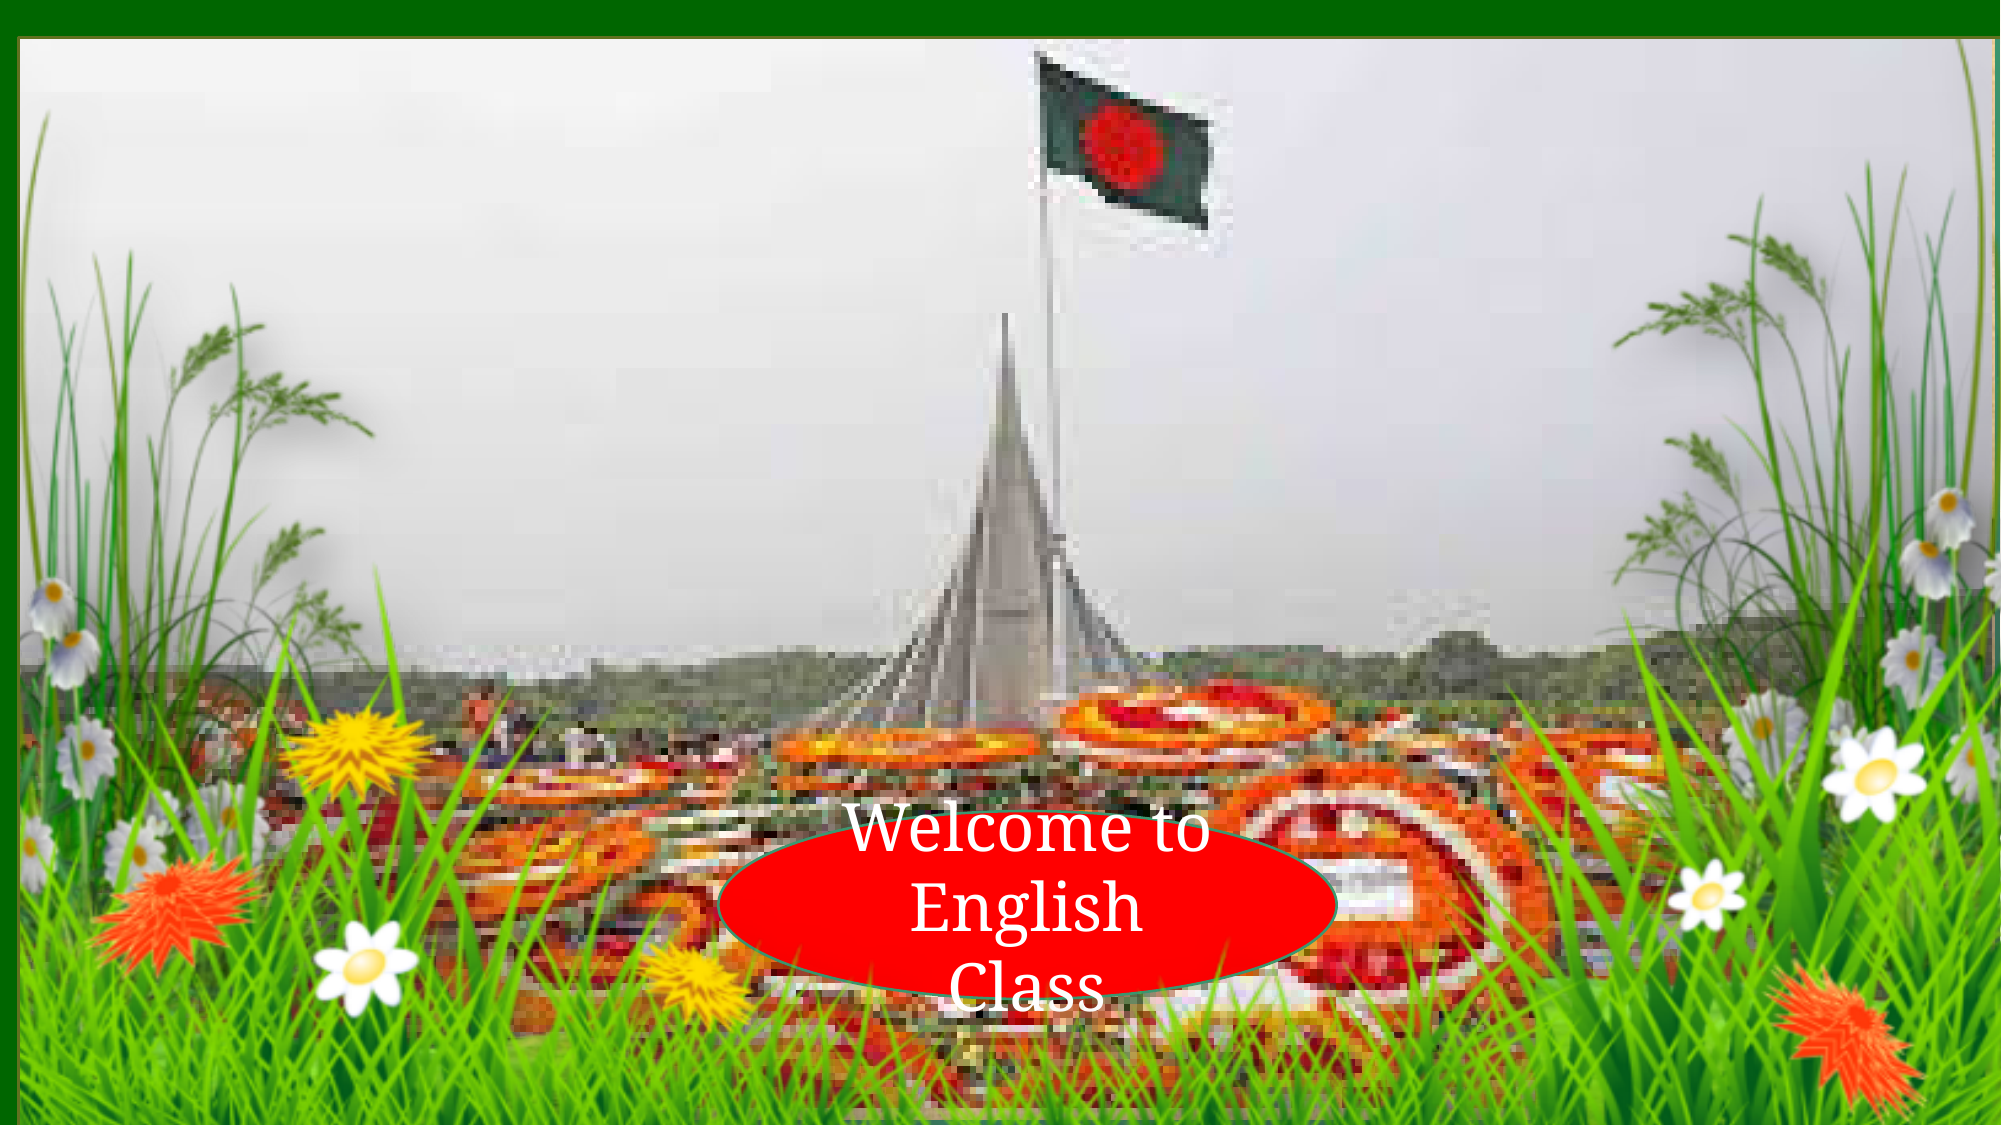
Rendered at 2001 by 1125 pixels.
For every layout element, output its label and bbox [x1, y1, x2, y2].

text_box [0, 0, 2000, 1125]
